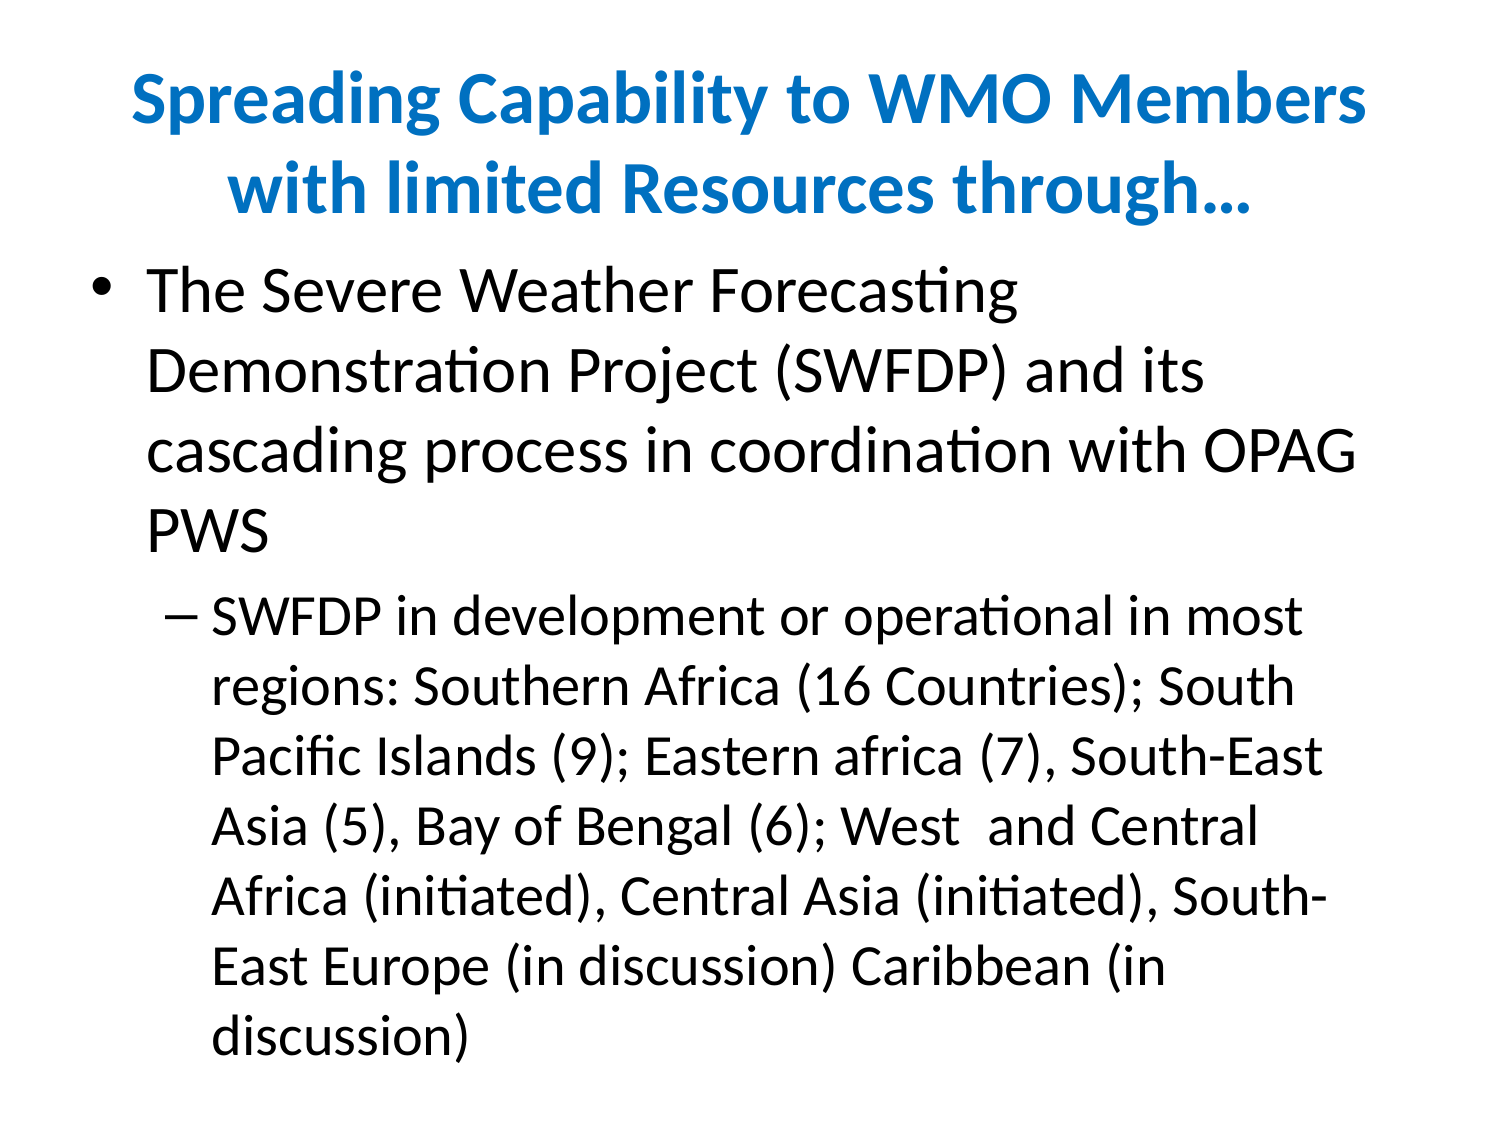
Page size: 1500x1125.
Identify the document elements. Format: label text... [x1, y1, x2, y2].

list The Severe Weather Forecasting Demonstration Project (SWFDP) and its cascading process in coordination with OPAG PWS SWFDP in development or operational in most regions: Southern Africa (16 Countries); South Pacific Islands (9); Eastern africa (7), South-East Asia (5), Bay of Bengal (6); West and Central Africa (initiated), Central Asia (initiated), South-East Europe (in discussion) Caribbean (in discussion) [74, 237, 1426, 981]
title Spreading Capability to WMO Members with limited Resources through… [74, 44, 1426, 233]
